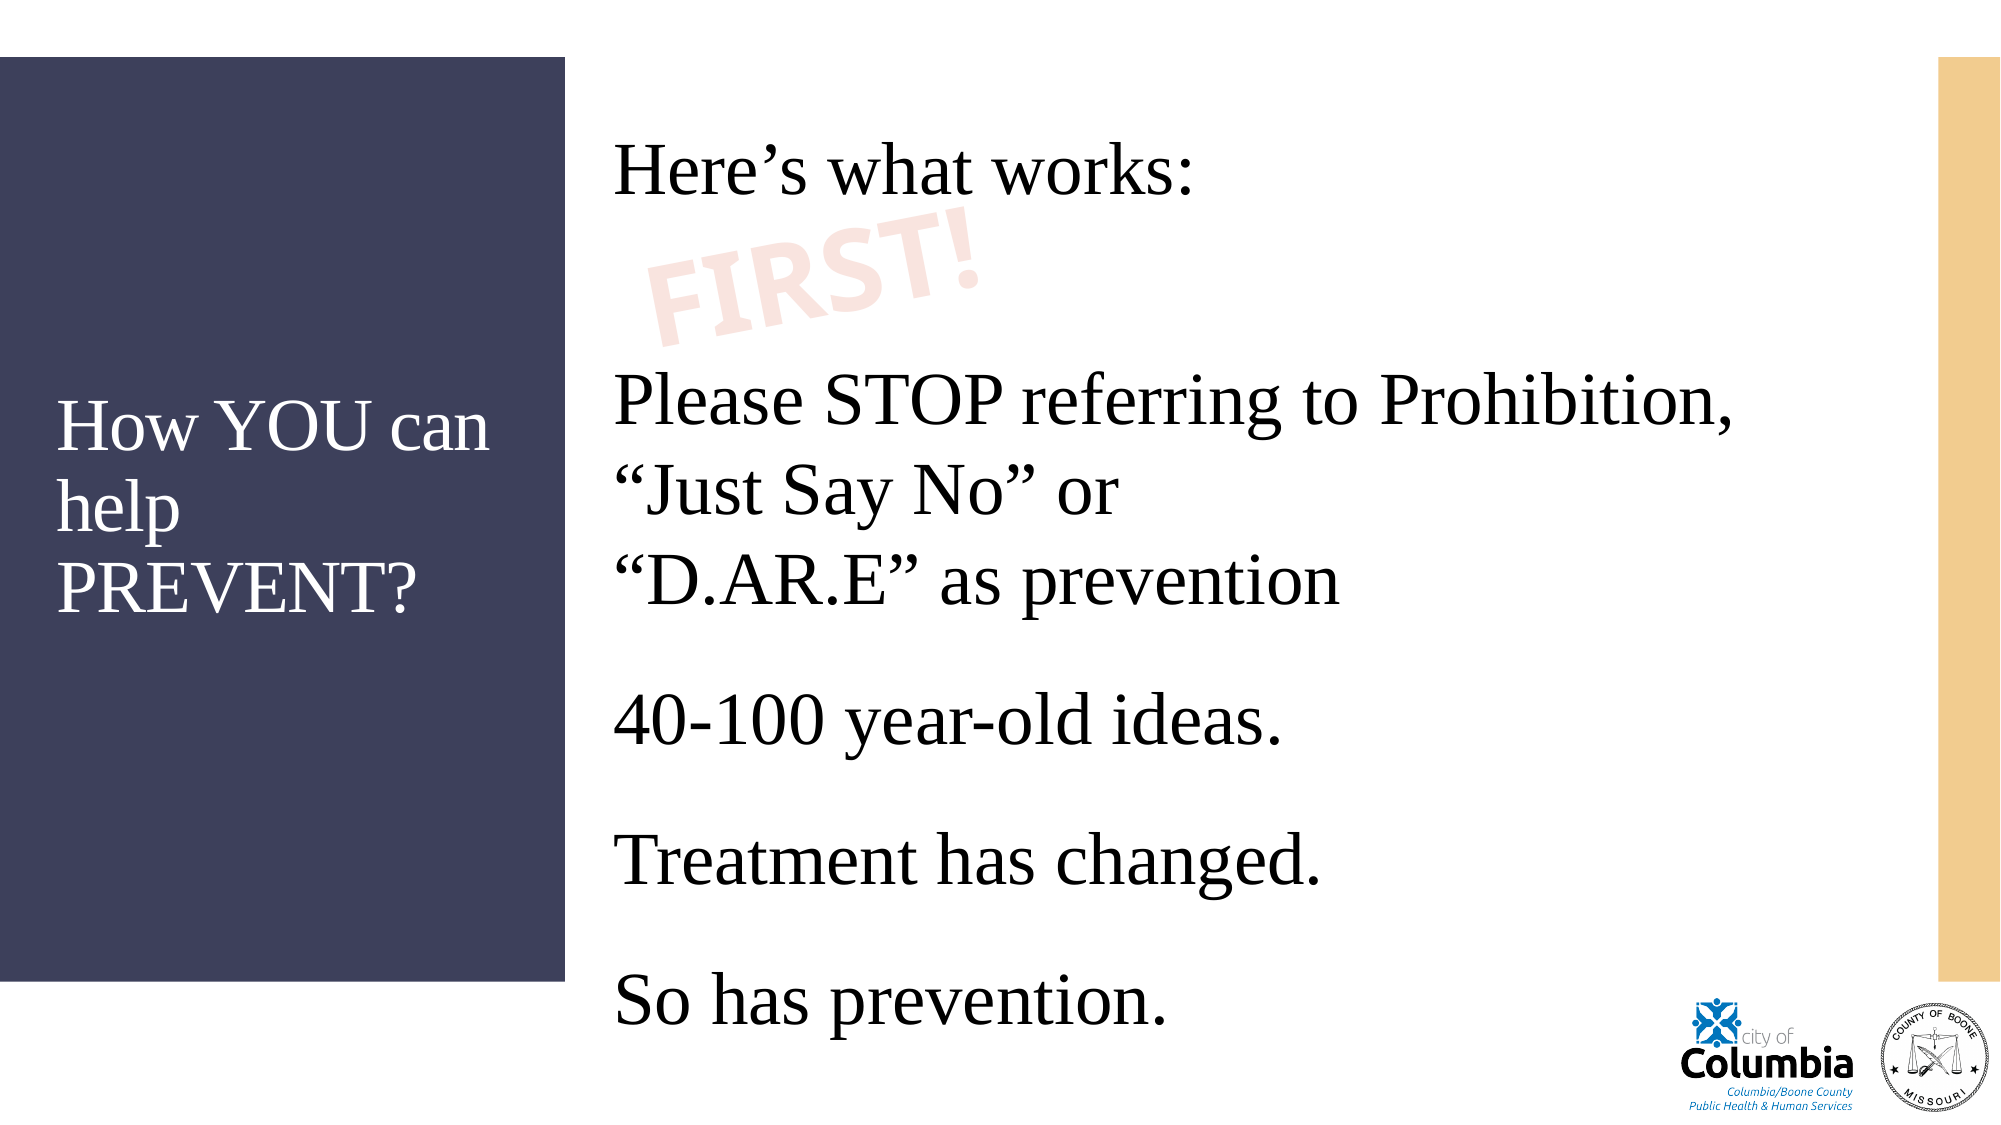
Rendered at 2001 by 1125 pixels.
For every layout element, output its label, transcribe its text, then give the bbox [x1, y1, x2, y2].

picture [1875, 998, 1989, 1112]
text_box Here’s what works: Please STOP referring to Prohibition, “Just Say No” or “D.AR.E” as prevention 40-100 year-old ideas. Treatment has changed. So has prevention. [598, 67, 1875, 1125]
title How YOU can help PREVENT? [41, 117, 525, 897]
text_box FIRST! [615, 163, 1007, 382]
